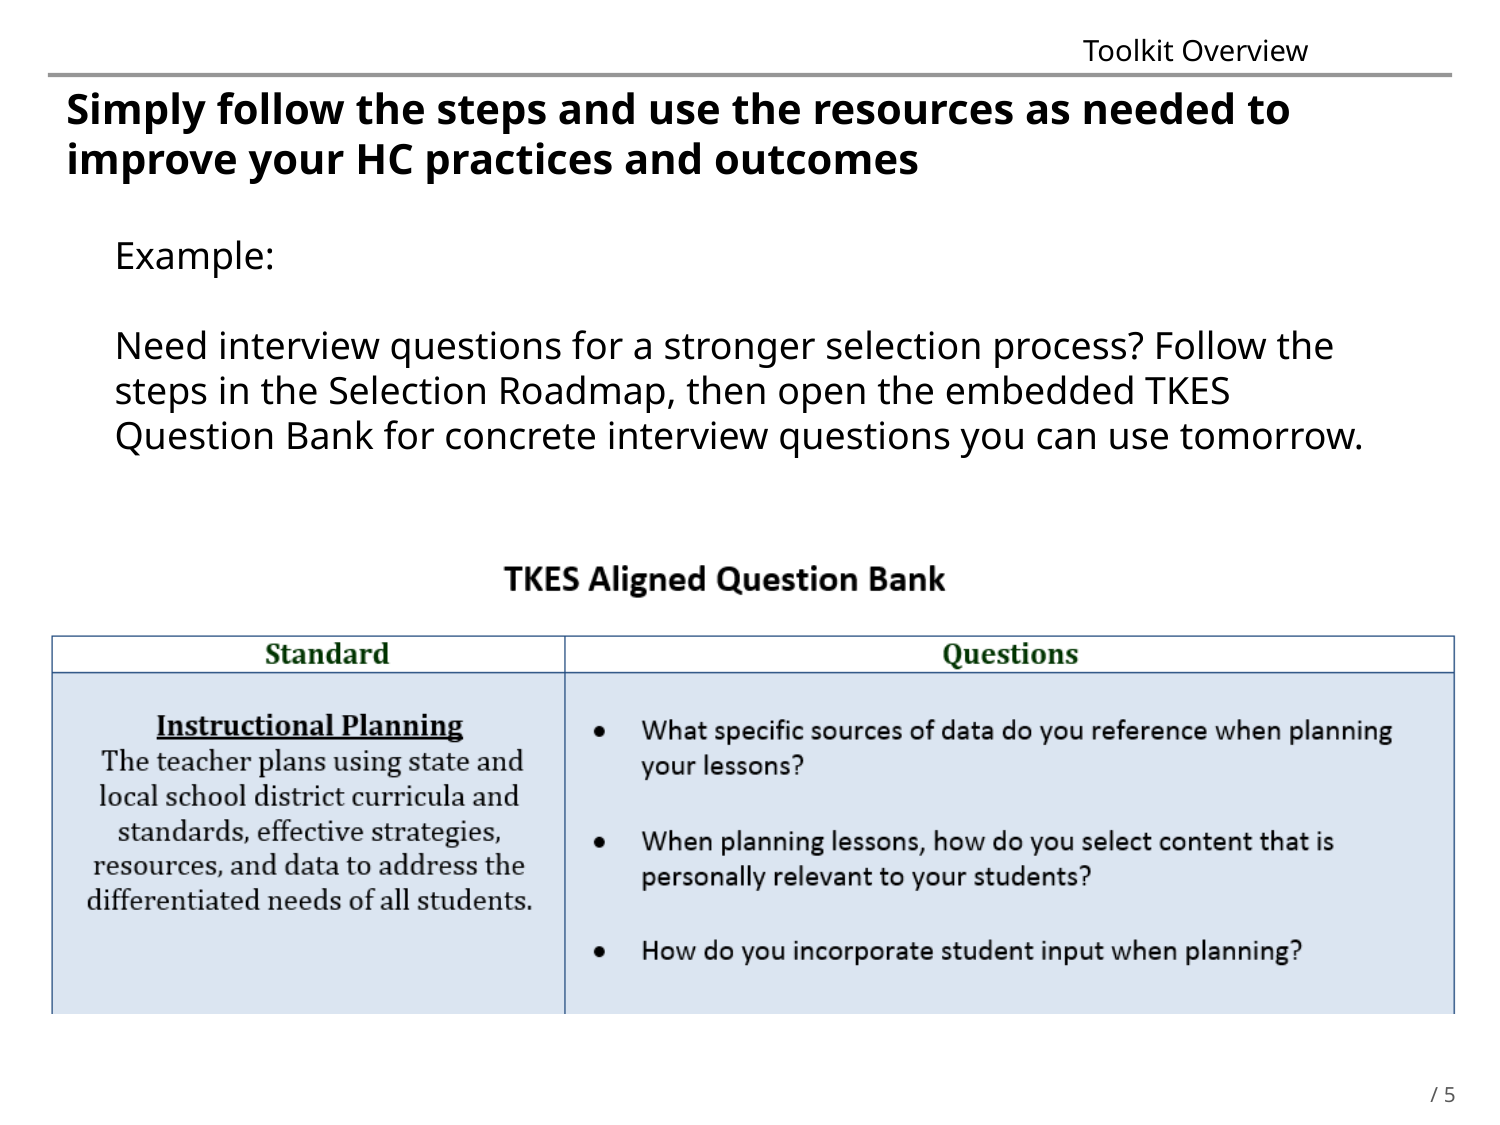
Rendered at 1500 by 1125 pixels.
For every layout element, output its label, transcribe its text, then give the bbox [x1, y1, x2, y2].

text_box Toolkit Overview [1068, 24, 1499, 75]
title Simply follow the steps and use the resources as needed to improve your HC practices and outcomes [51, 74, 1449, 176]
text_box Example: Need interview questions for a stronger selection process? Follow the steps in the Selection Roadmap, then open the embedded TKES Question Bank for concrete interview questions you can use tomorrow. [99, 224, 1388, 465]
picture [26, 537, 1474, 1014]
